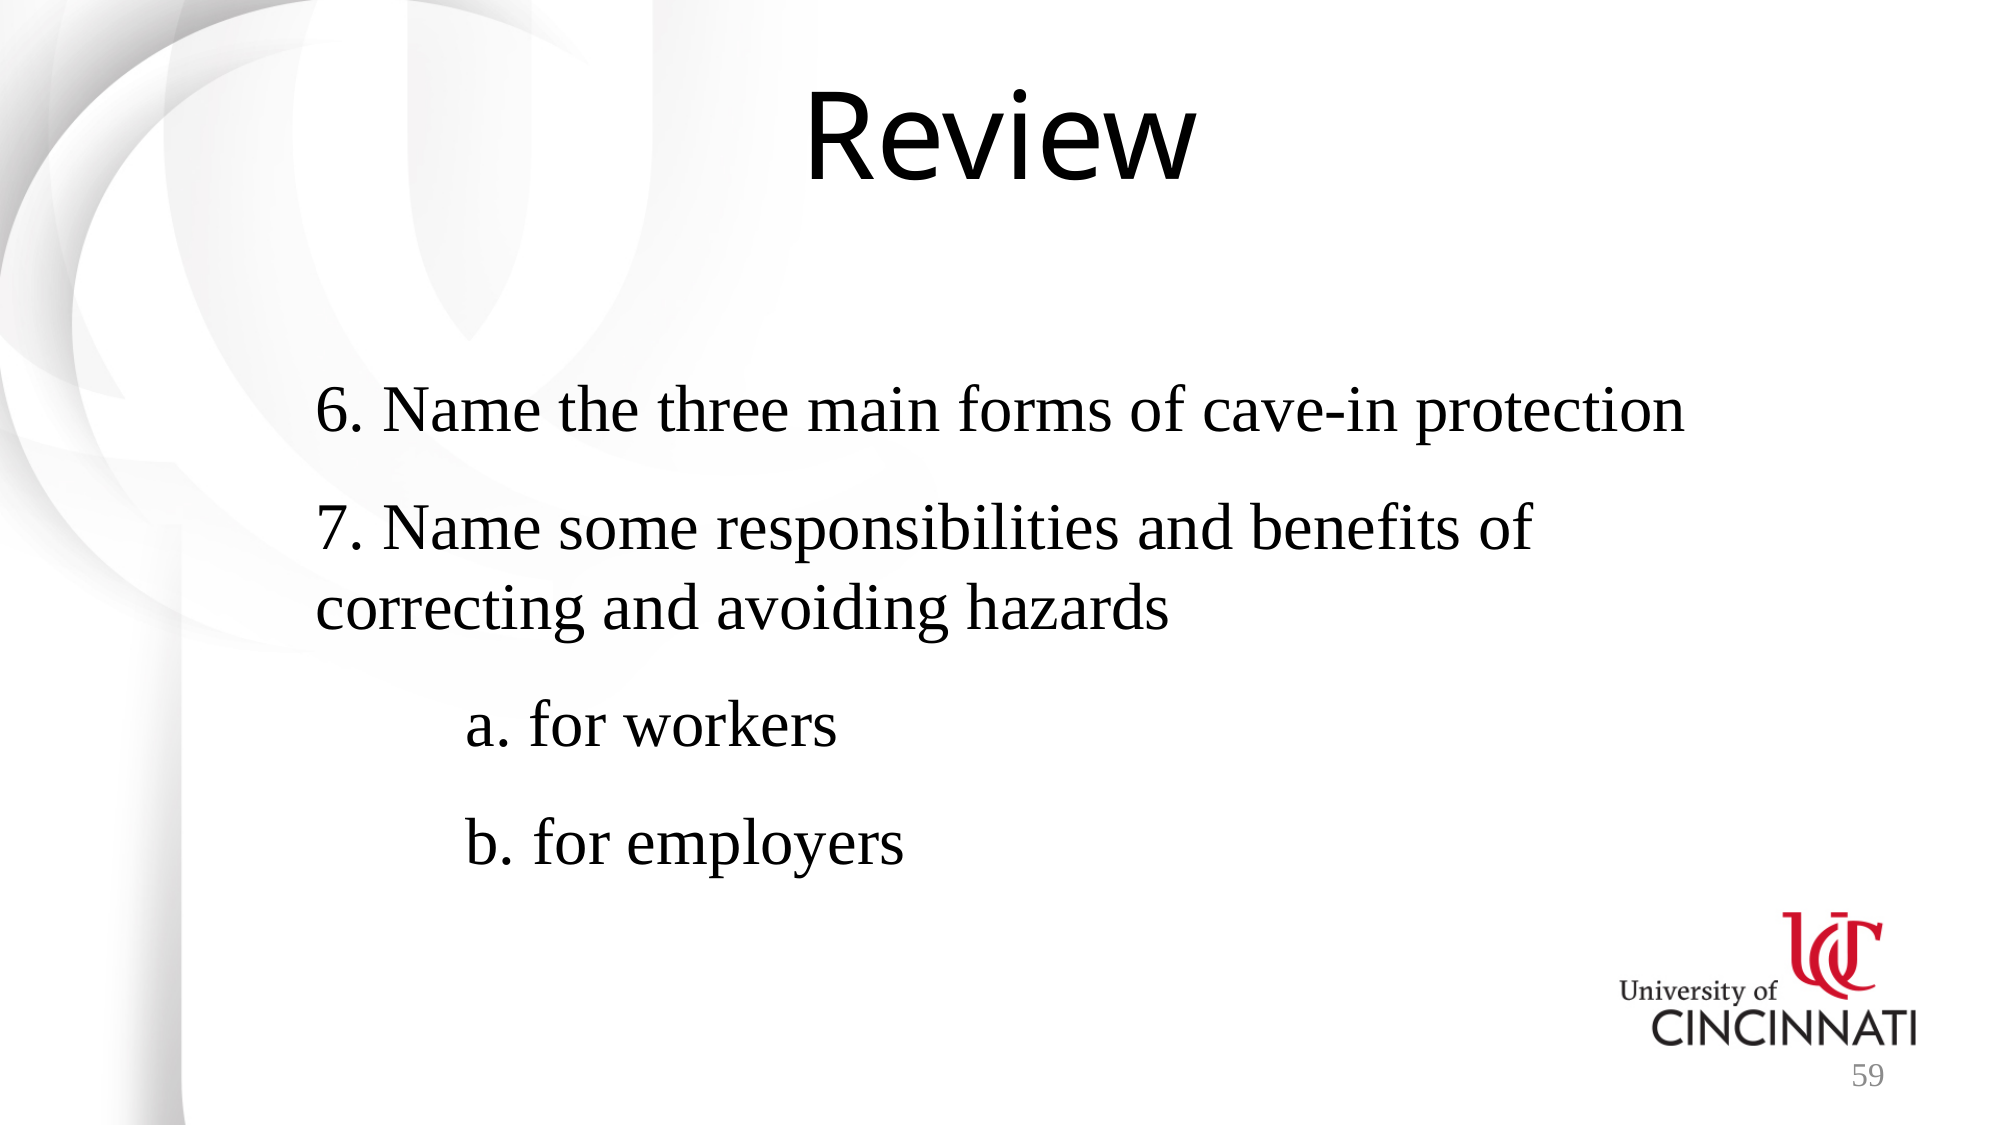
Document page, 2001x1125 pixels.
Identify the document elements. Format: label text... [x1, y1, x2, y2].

list 6. Name the three main forms of cave-in protection 7. Name some responsibilities and benefits of correcting and avoiding hazards a. for workers b. for employers [225, 239, 1775, 954]
picture [0, 0, 2001, 1125]
slide_number 59 [1433, 1042, 1900, 1103]
title Review [137, 22, 1863, 240]
